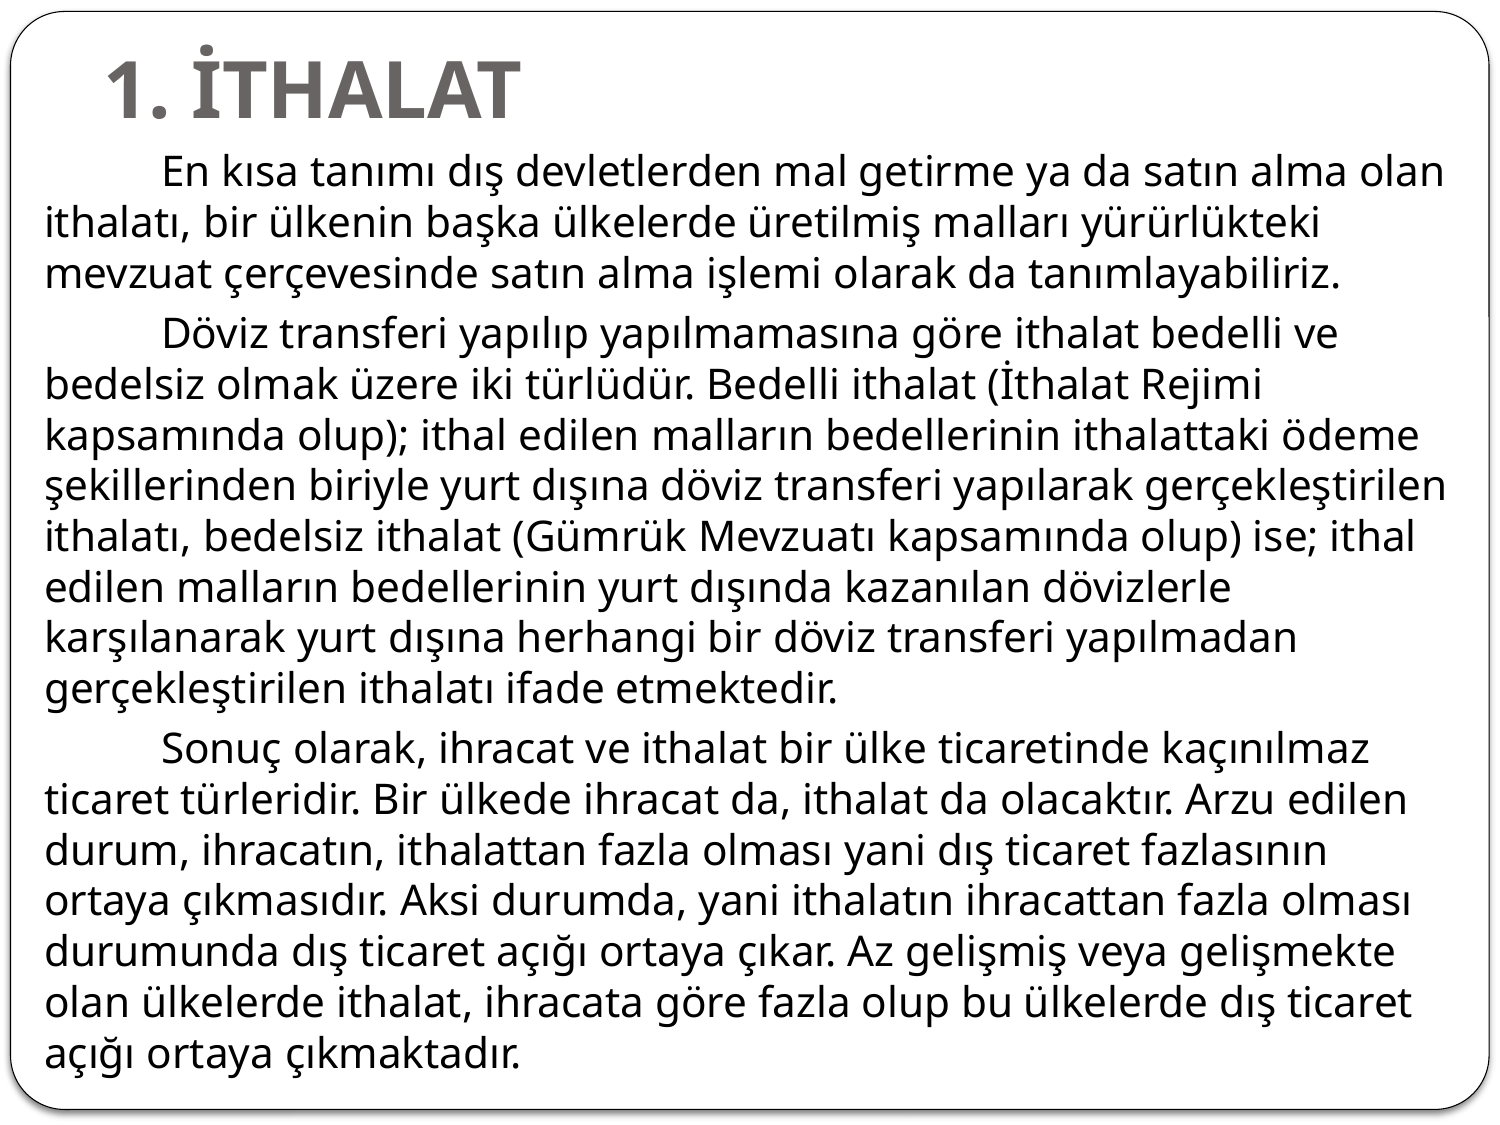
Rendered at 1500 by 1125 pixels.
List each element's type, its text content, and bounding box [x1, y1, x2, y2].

list En kısa tanımı dış devletlerden mal getirme ya da satın alma olan ithalatı, bir ülkenin başka ülkelerde üretilmiş malları yürürlükteki mevzuat çerçevesinde satın alma işlemi olarak da tanımlayabiliriz. Döviz transferi yapılıp yapılmamasına göre ithalat bedelli ve bedelsiz olmak üzere iki türlüdür. Bedelli ithalat (İthalat Rejimi kapsamında olup); ithal edilen malların bedellerinin ithalattaki ödeme şekillerinden biriyle yurt dışına döviz transferi yapılarak gerçekleştirilen ithalatı, bedelsiz ithalat (Gümrük Mevzuatı kapsamında olup) ise; ithal edilen malların bedellerinin yurt dışında kazanılan dövizlerle karşılanarak yurt dışına herhangi bir döviz transferi yapılmadan gerçekleştirilen ithalatı ifade etmektedir. Sonuç olarak, ihracat ve ithalat bir ülke ticaretinde kaçınılmaz ticaret türleridir. Bir ülkede ihracat da, ithalat da olacaktır. Arzu edilen durum, ihracatın, ithalattan fazla olması yani dış ticaret fazlasının ortaya çıkmasıdır. Aksi durumda, yani ithalatın ihracattan fazla olması durumunda dış ticaret açığı ortaya çıkar. Az gelişmiş veya gelişmekte olan ülkelerde ithalat, ihracata göre fazla olup bu ülkelerde dış ticaret açığı ortaya çıkmaktadır. [29, 137, 1471, 1094]
title 1. İTHALAT [88, 30, 1439, 137]
